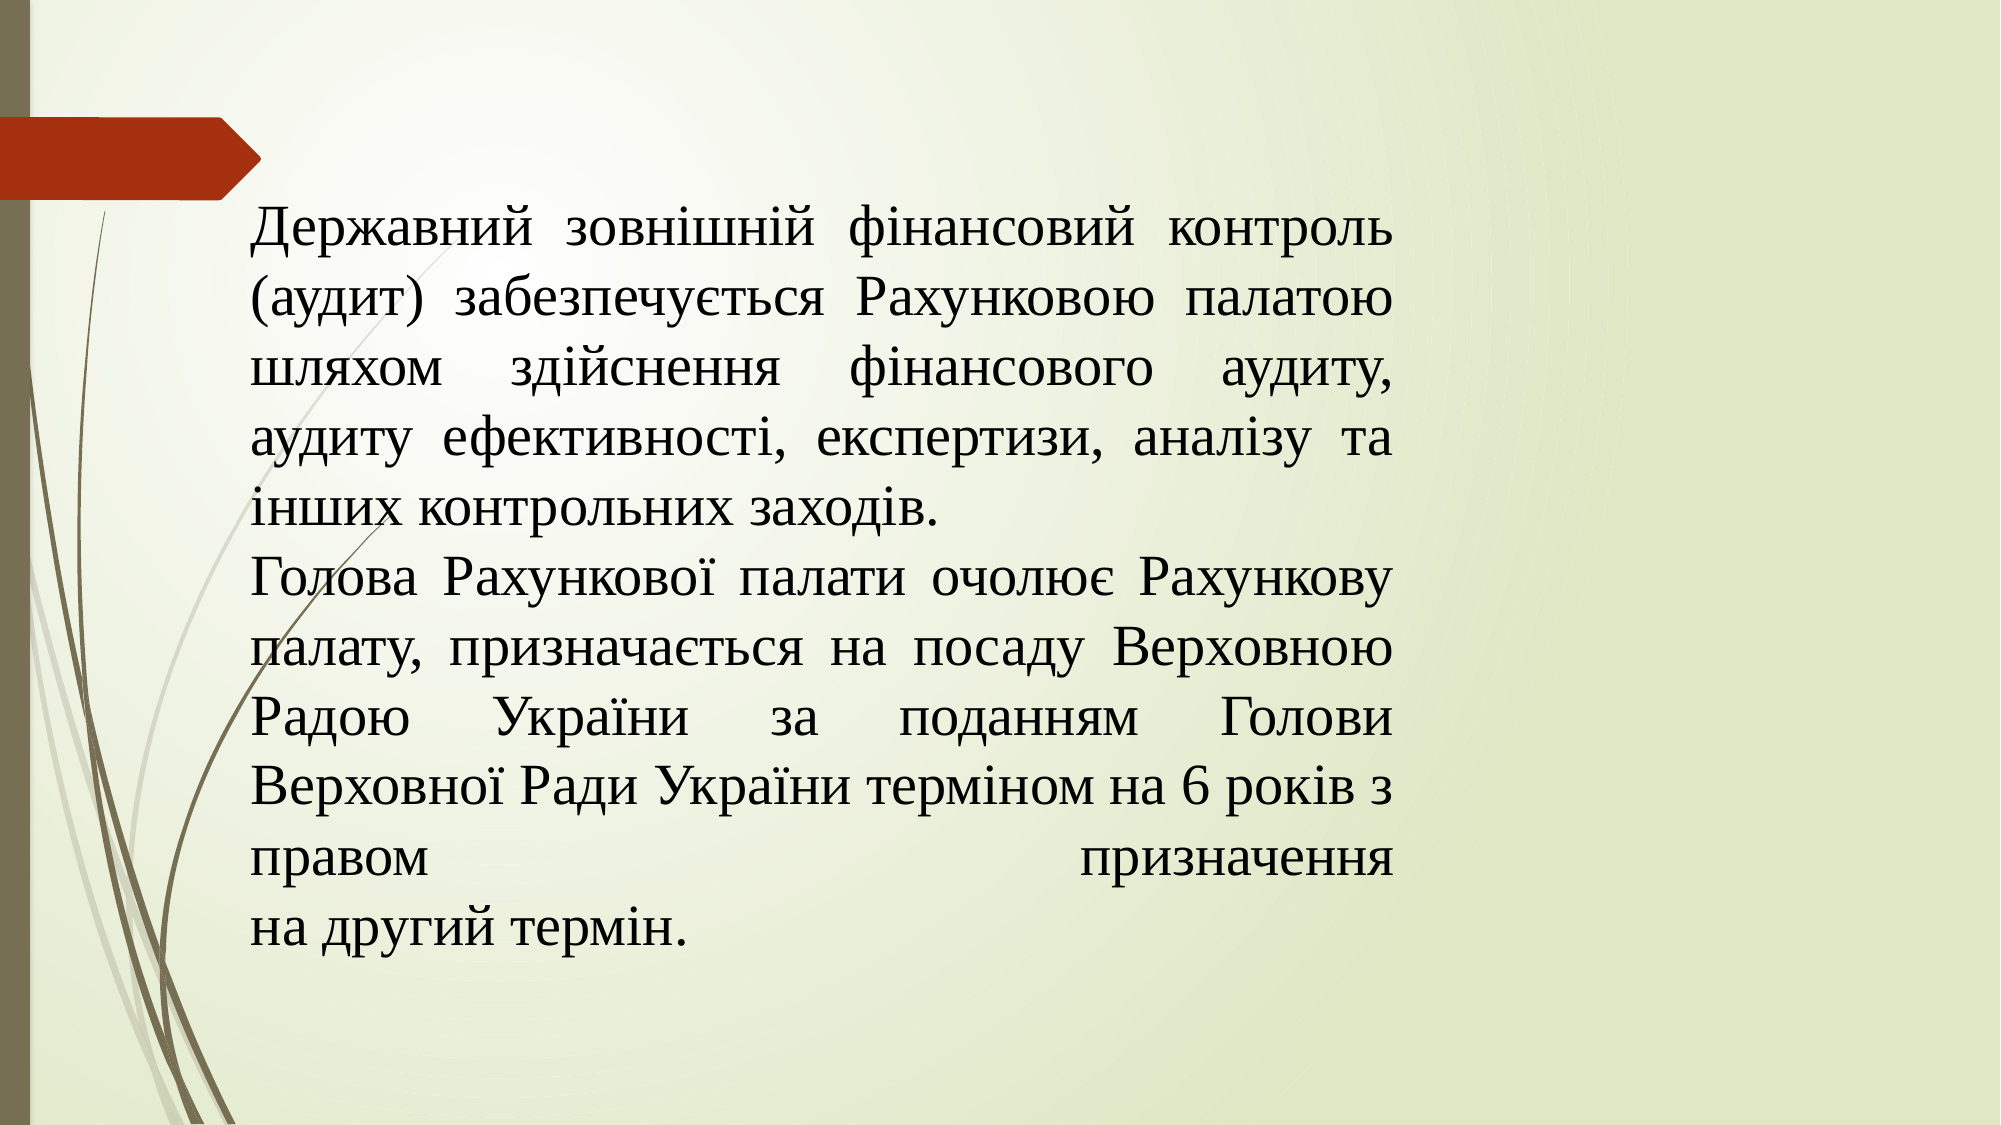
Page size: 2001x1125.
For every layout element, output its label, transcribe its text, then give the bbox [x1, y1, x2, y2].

text_box Державний зовнішній фінансовий контроль (аудит) забезпечується Рахунковою палатою шляхом здійснення фінансового аудиту, аудиту ефективності, експертизи, аналізу та інших контрольних заходів. Голова Рахункової палати очолює Рахункову палату, призначається на посаду Верховною Радою України за поданням Голови Верховної Ради України терміном на 6 років з правом призначення на другий термін. [235, 179, 1409, 965]
